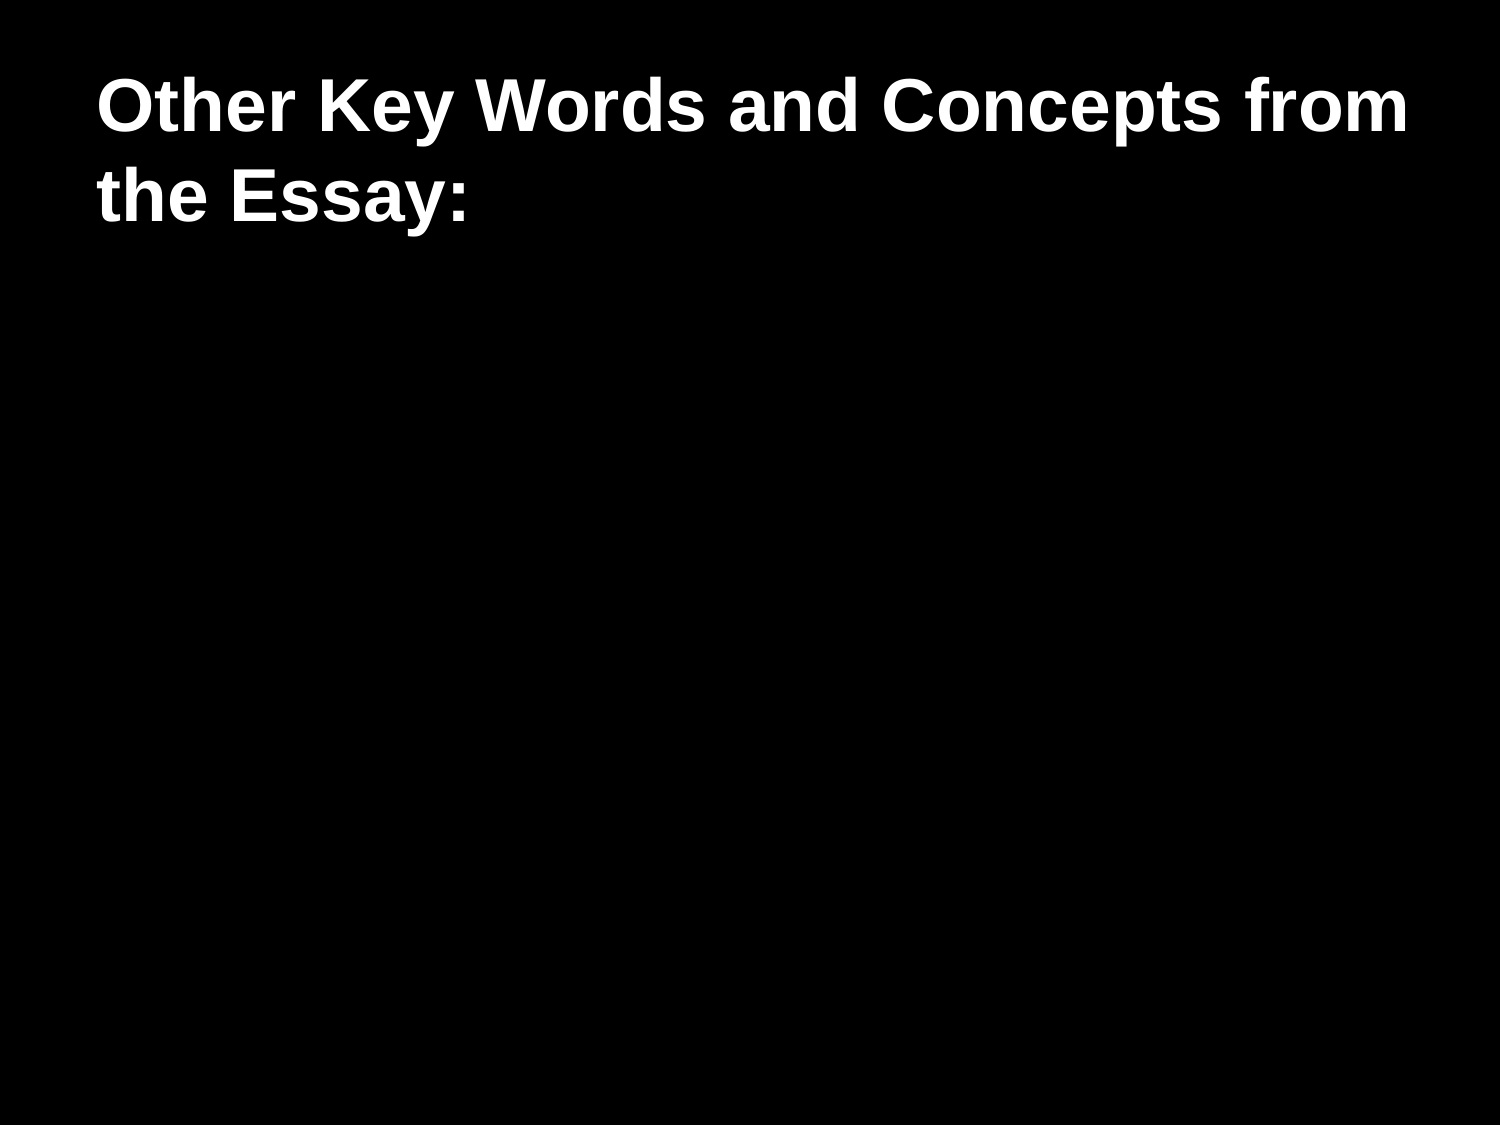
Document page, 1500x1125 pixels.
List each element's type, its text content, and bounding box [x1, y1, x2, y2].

text_box Other Key Words and Concepts from the Essay: [81, 49, 1438, 445]
